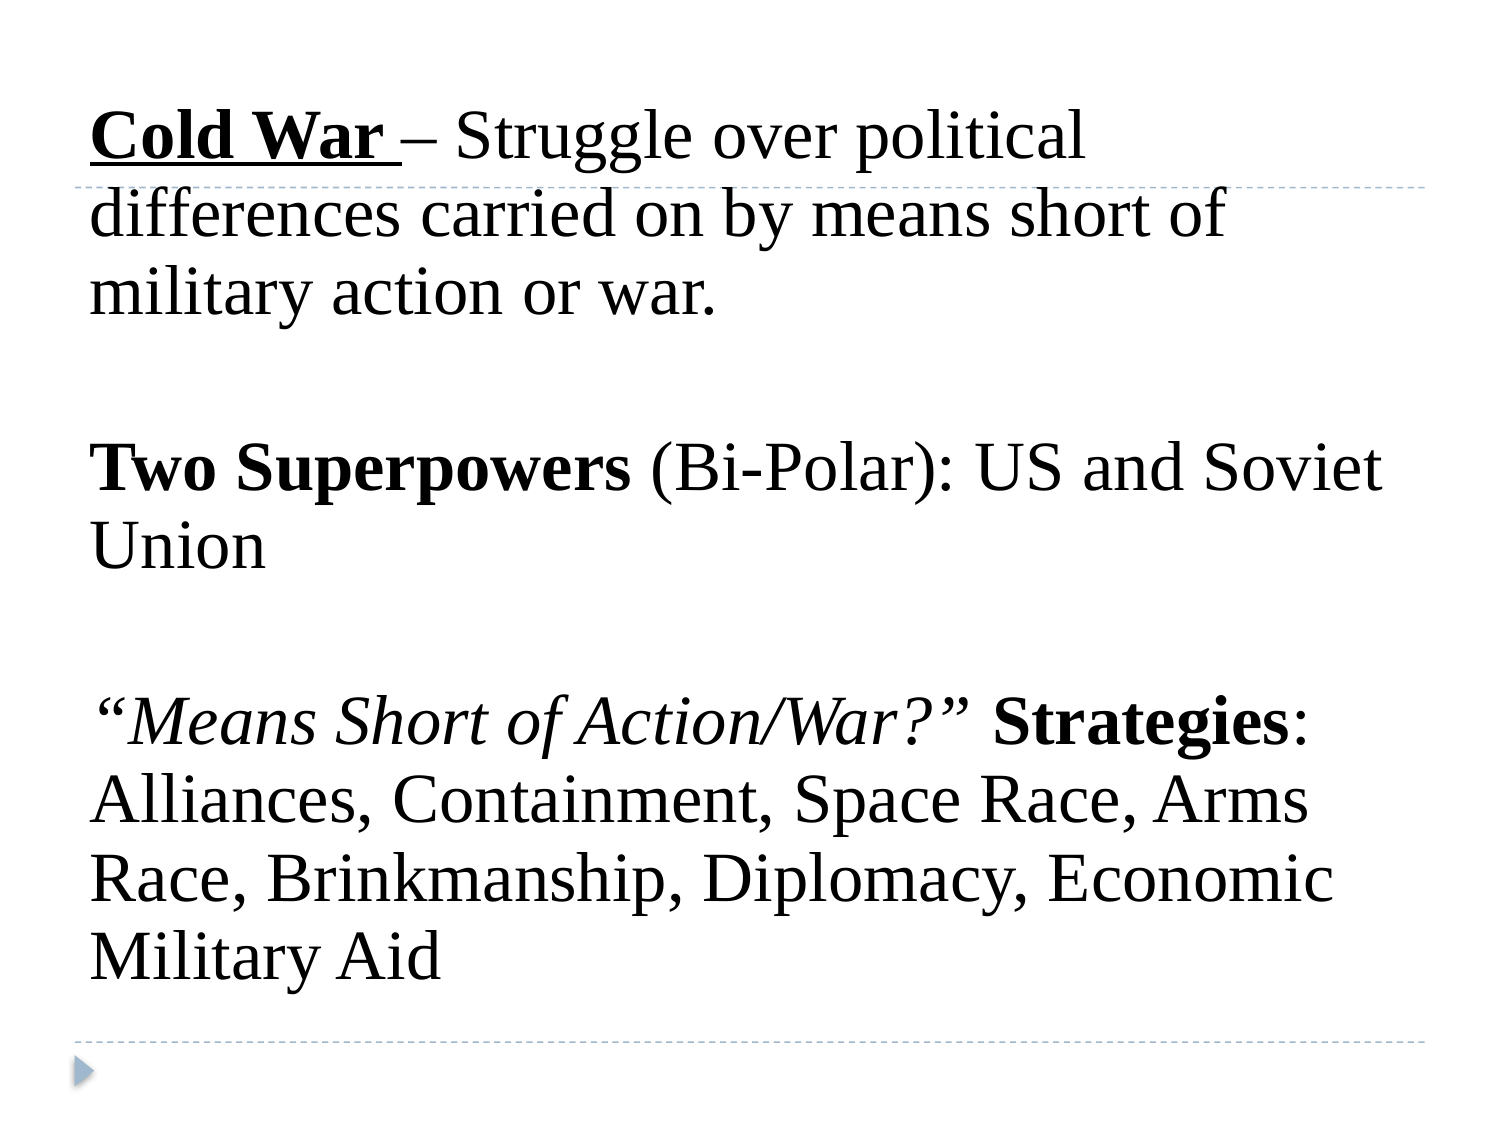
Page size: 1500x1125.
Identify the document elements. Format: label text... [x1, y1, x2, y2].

list Cold War – Struggle over political differences carried on by means short of military action or war. Two Superpowers (Bi-Polar): US and Soviet Union “Means Short of Action/War?” Strategies: Alliances, Containment, Space Race, Arms Race, Brinkmanship, Diplomacy, Economic Military Aid [75, 0, 1425, 1010]
